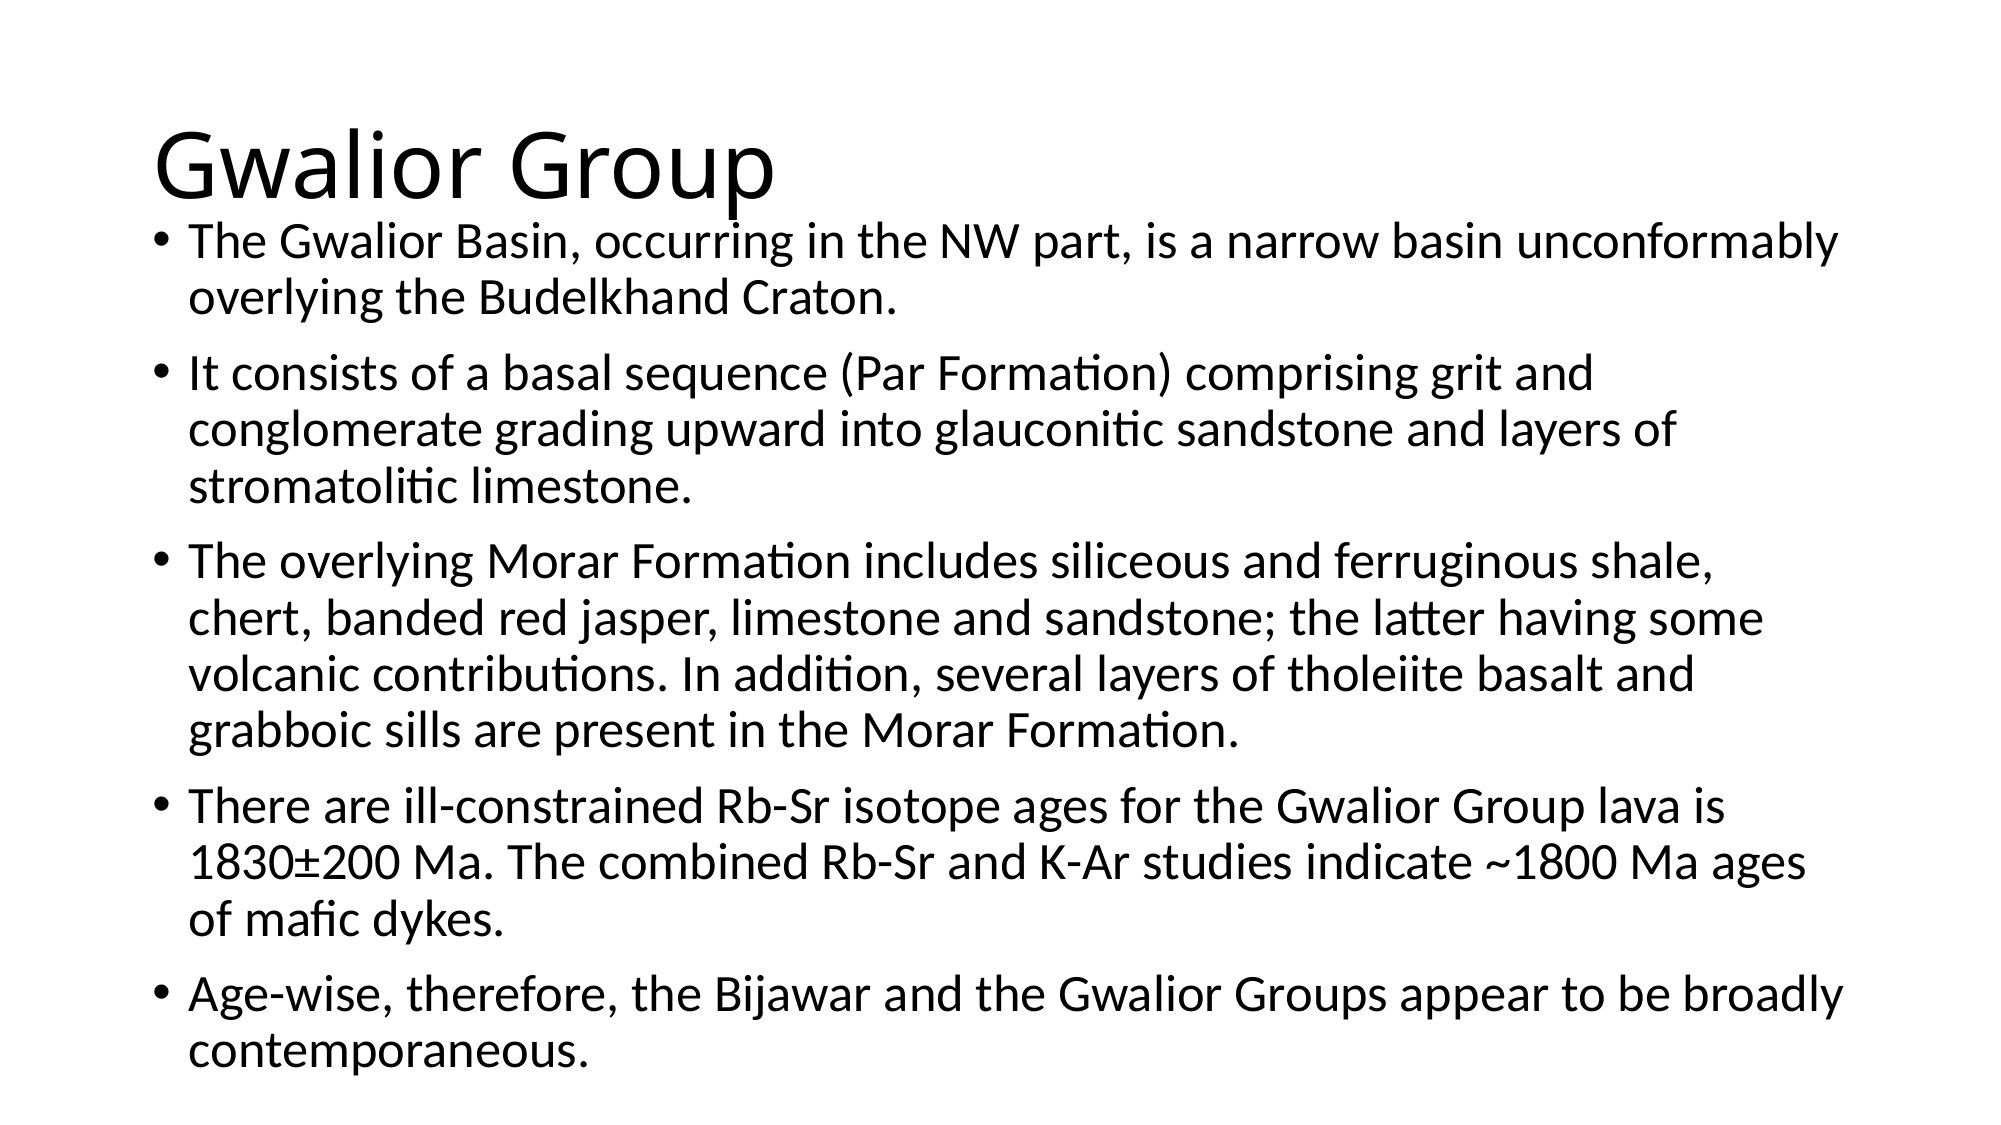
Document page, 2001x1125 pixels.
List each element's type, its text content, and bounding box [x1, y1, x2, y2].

title Gwalior Group [137, 59, 1863, 205]
list The Gwalior Basin, occurring in the NW part, is a narrow basin unconformably overlying the Budelkhand Craton. It consists of a basal sequence (Par Formation) comprising grit and conglomerate grading upward into glauconitic sandstone and layers of stromatolitic limestone. The overlying Morar Formation includes siliceous and ferruginous shale, chert, banded red jasper, limestone and sandstone; the latter having some volcanic contributions. In addition, several layers of tholeiite basalt and grabboic sills are present in the Morar Formation. There are ill-constrained Rb-Sr isotope ages for the Gwalior Group lava is 1830±200 Ma. The combined Rb-Sr and K-Ar studies indicate ~1800 Ma ages of mafic dykes. Age-wise, therefore, the Bijawar and the Gwalior Groups appear to be broadly contemporaneous. [137, 205, 1863, 1092]
